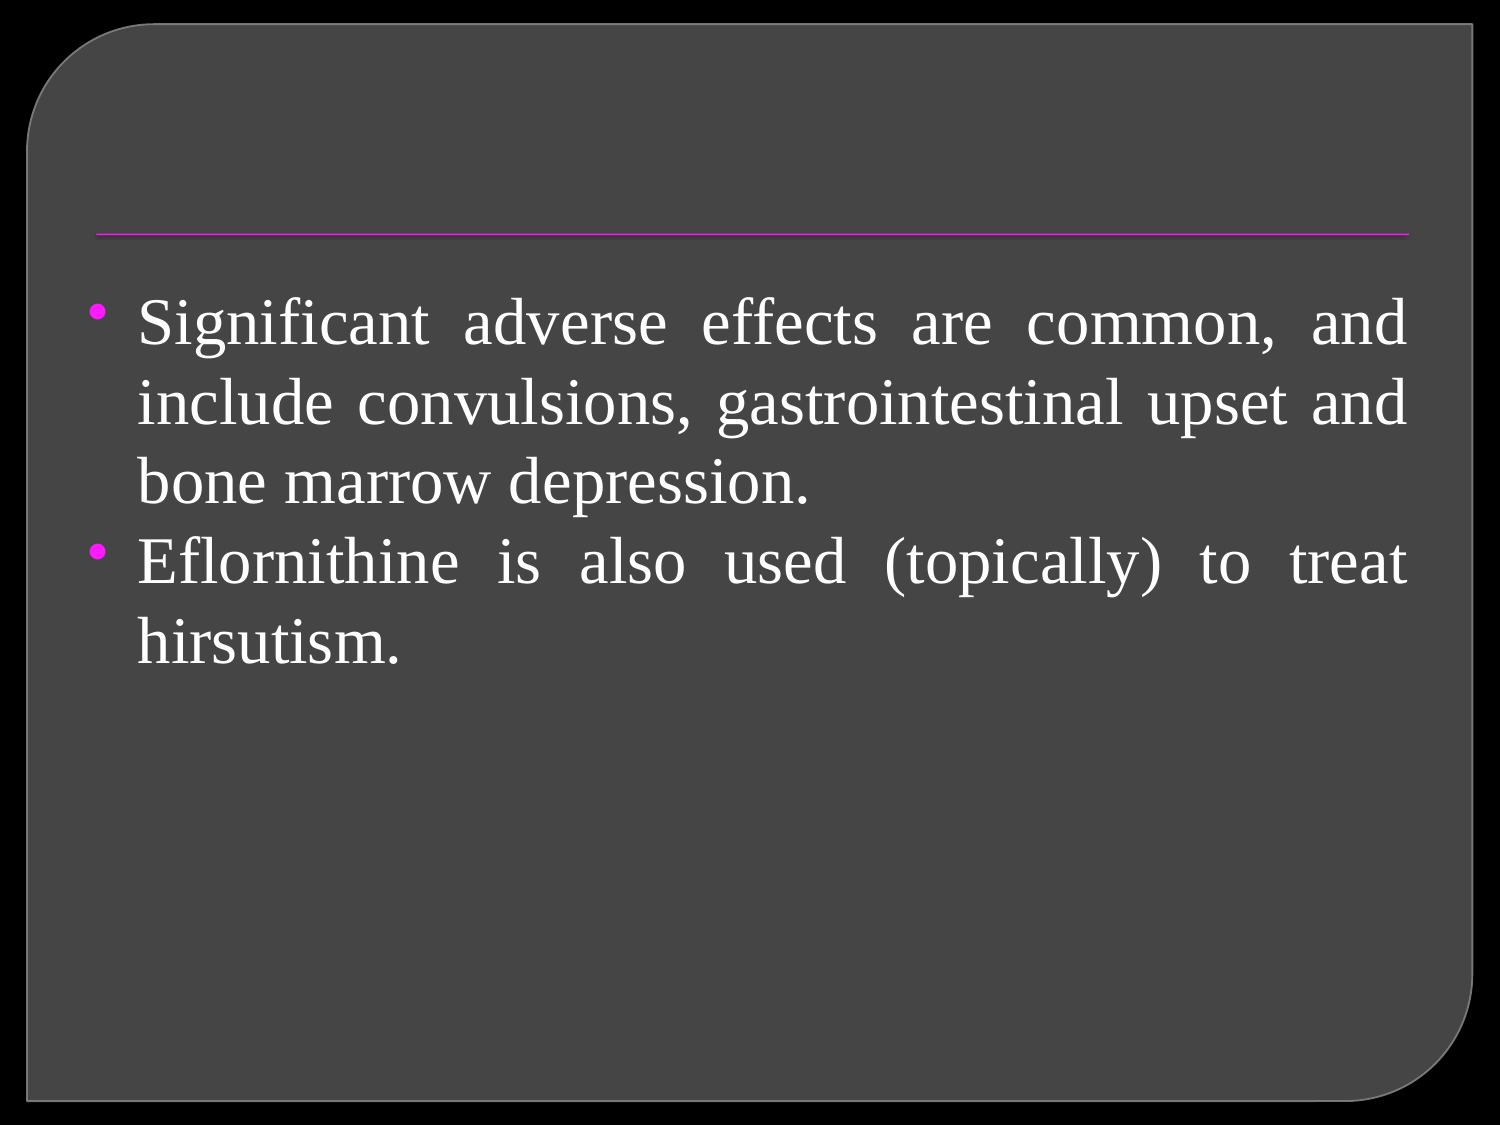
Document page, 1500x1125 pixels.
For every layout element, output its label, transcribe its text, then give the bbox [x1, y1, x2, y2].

list Significant adverse effects are common, and include convulsions, gastrointestinal upset and bone marrow depression. Eflornithine is also used (topically) to treat hirsutism. [75, 270, 1425, 1013]
